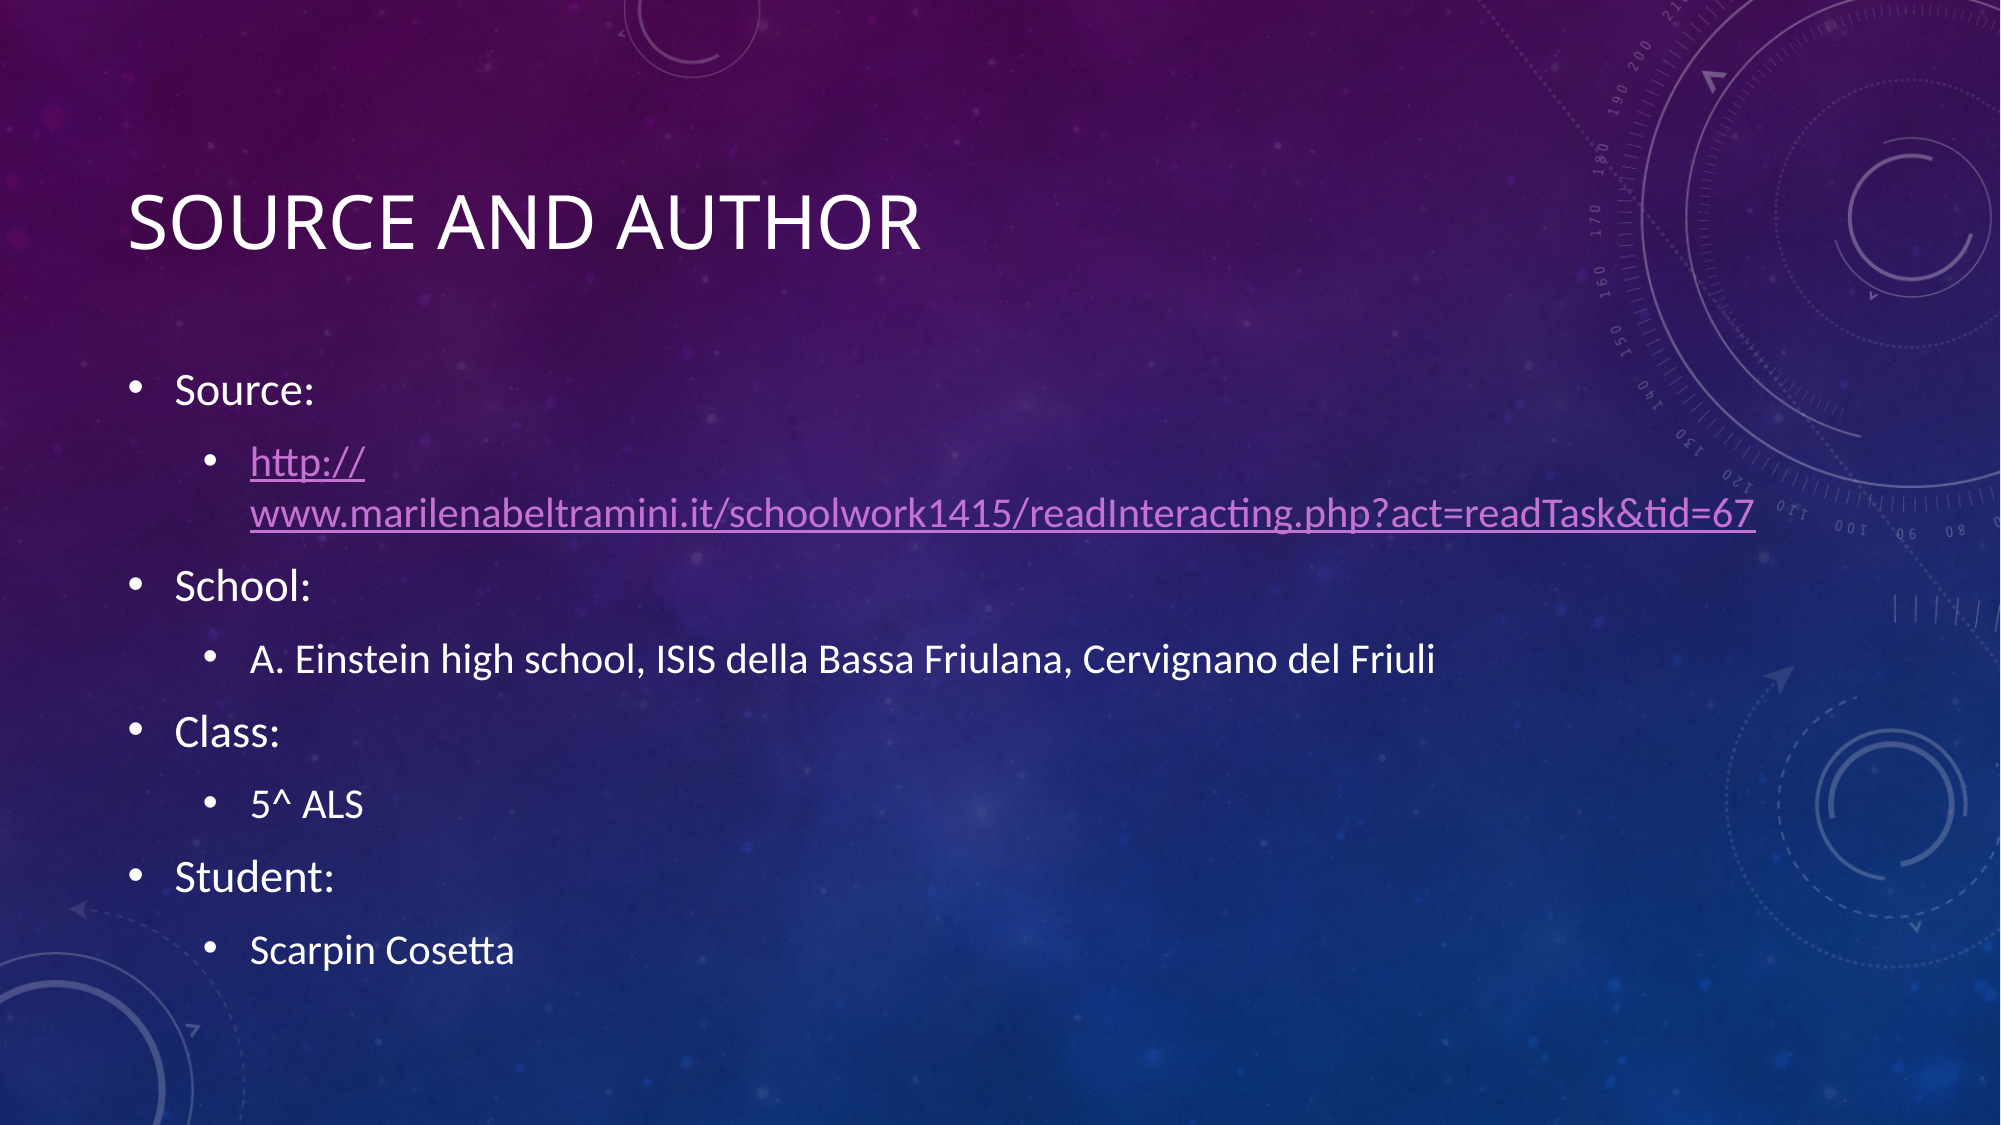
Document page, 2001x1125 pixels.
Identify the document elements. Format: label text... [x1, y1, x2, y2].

title source and author [112, 99, 1775, 339]
picture [0, 0, 2001, 1125]
list Source: http://www.marilenabeltramini.it/schoolwork1415/readInteracting.php?act=readTask&tid=67 School: A. Einstein high school, ISIS della Bassa Friulana, Cervignano del Friuli Class: 5^ ALS Student: Scarpin Cosetta [112, 351, 1862, 985]
